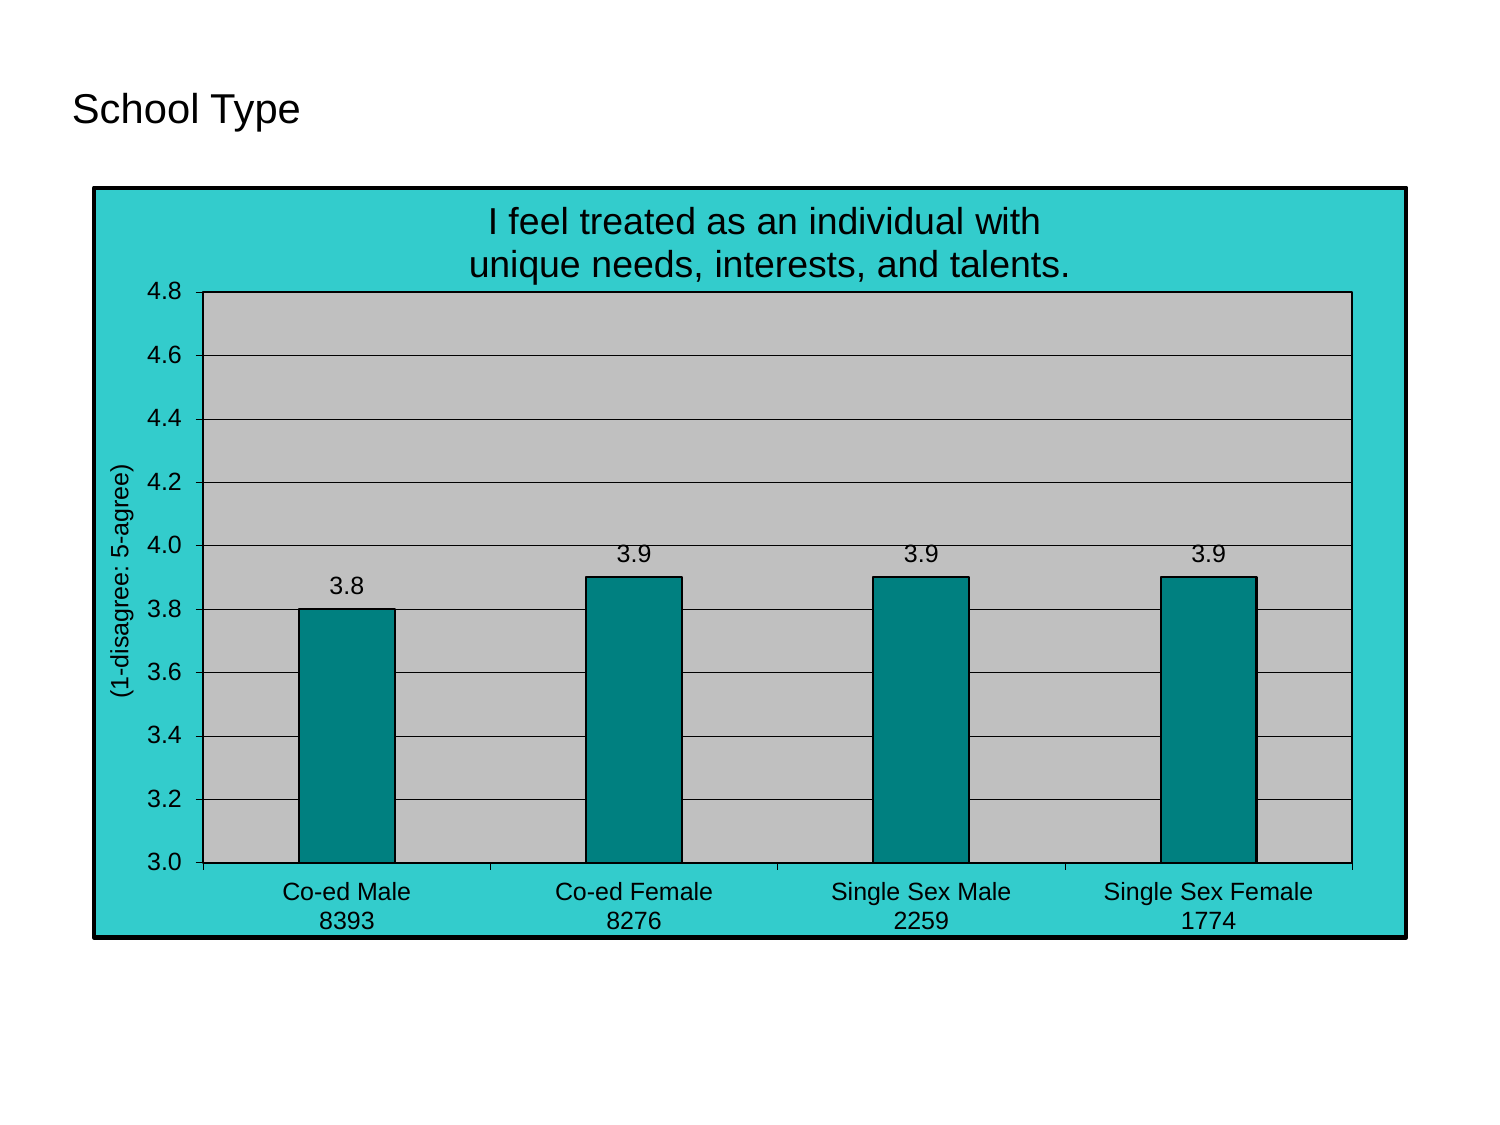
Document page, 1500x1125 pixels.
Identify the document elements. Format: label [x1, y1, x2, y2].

picture [91, 185, 1409, 940]
